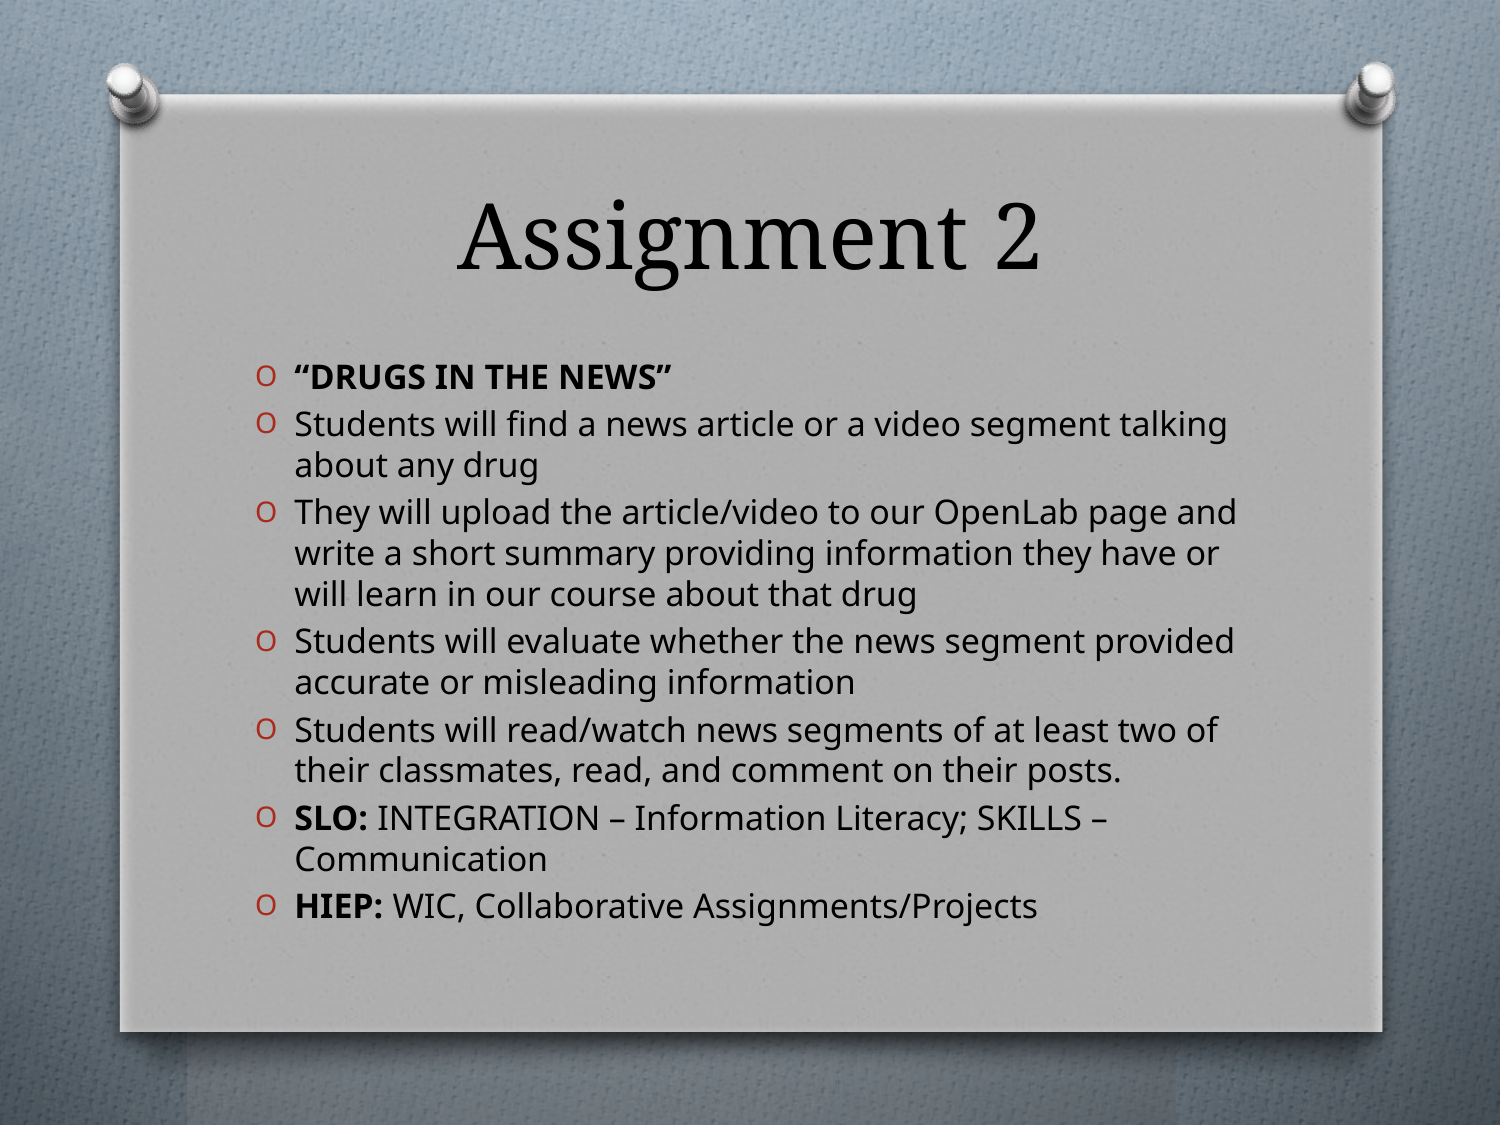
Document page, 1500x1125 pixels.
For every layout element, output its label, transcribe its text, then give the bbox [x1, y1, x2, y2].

picture [1317, 35, 1439, 156]
picture [75, 29, 198, 153]
list “DRUGS IN THE NEWS” Students will find a news article or a video segment talking about any drug They will upload the article/video to our OpenLab page and write a short summary providing information they have or will learn in our course about that drug Students will evaluate whether the news segment provided accurate or misleading information Students will read/watch news segments of at least two of their classmates, read, and comment on their posts. SLO: INTEGRATION – Information Literacy; SKILLS – Communication HIEP: WIC, Collaborative Assignments/Projects [240, 347, 1257, 939]
title Assignment 2 [179, 134, 1323, 332]
